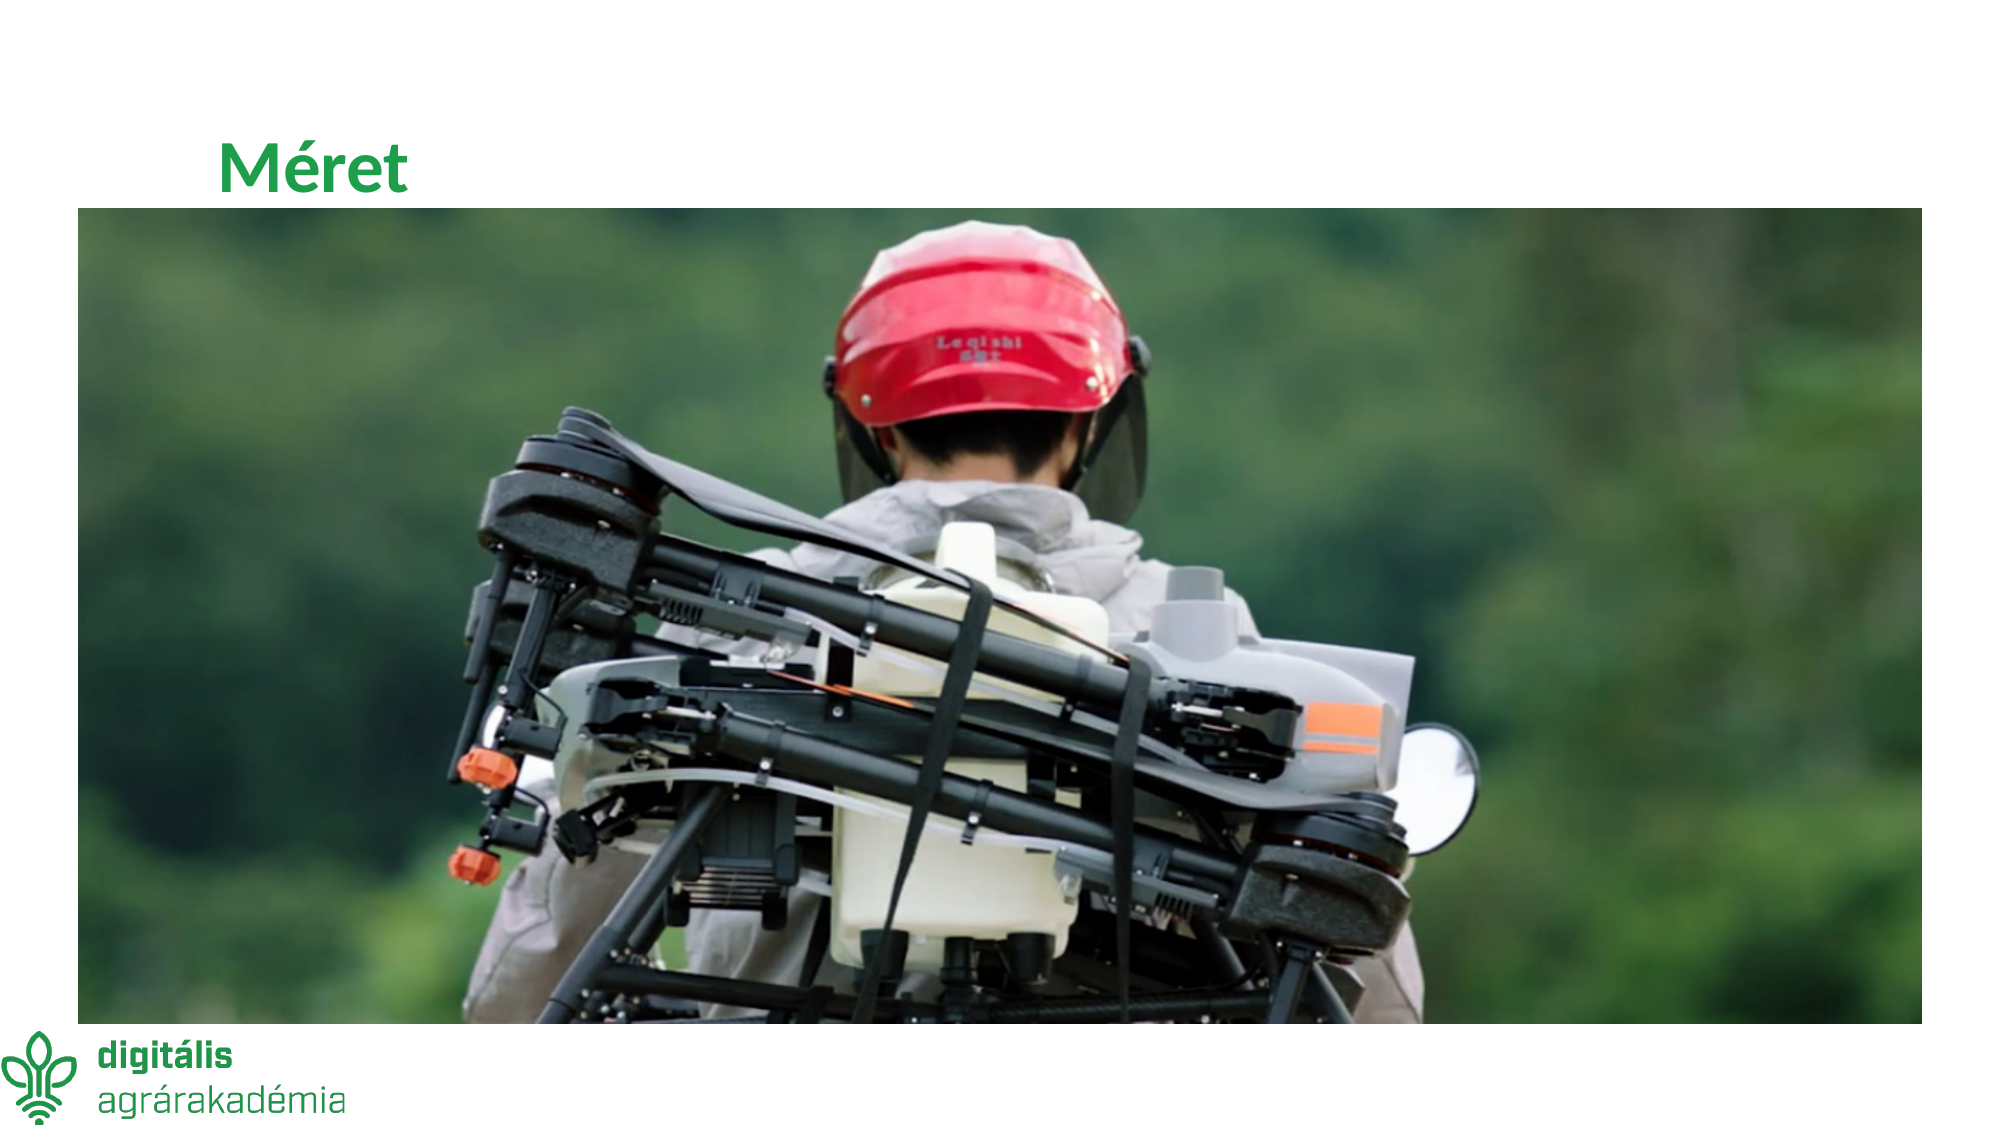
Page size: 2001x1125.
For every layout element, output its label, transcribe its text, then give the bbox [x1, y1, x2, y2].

picture [78, 207, 1922, 1024]
picture [0, 1031, 345, 1125]
title Méret [52, 59, 1949, 278]
